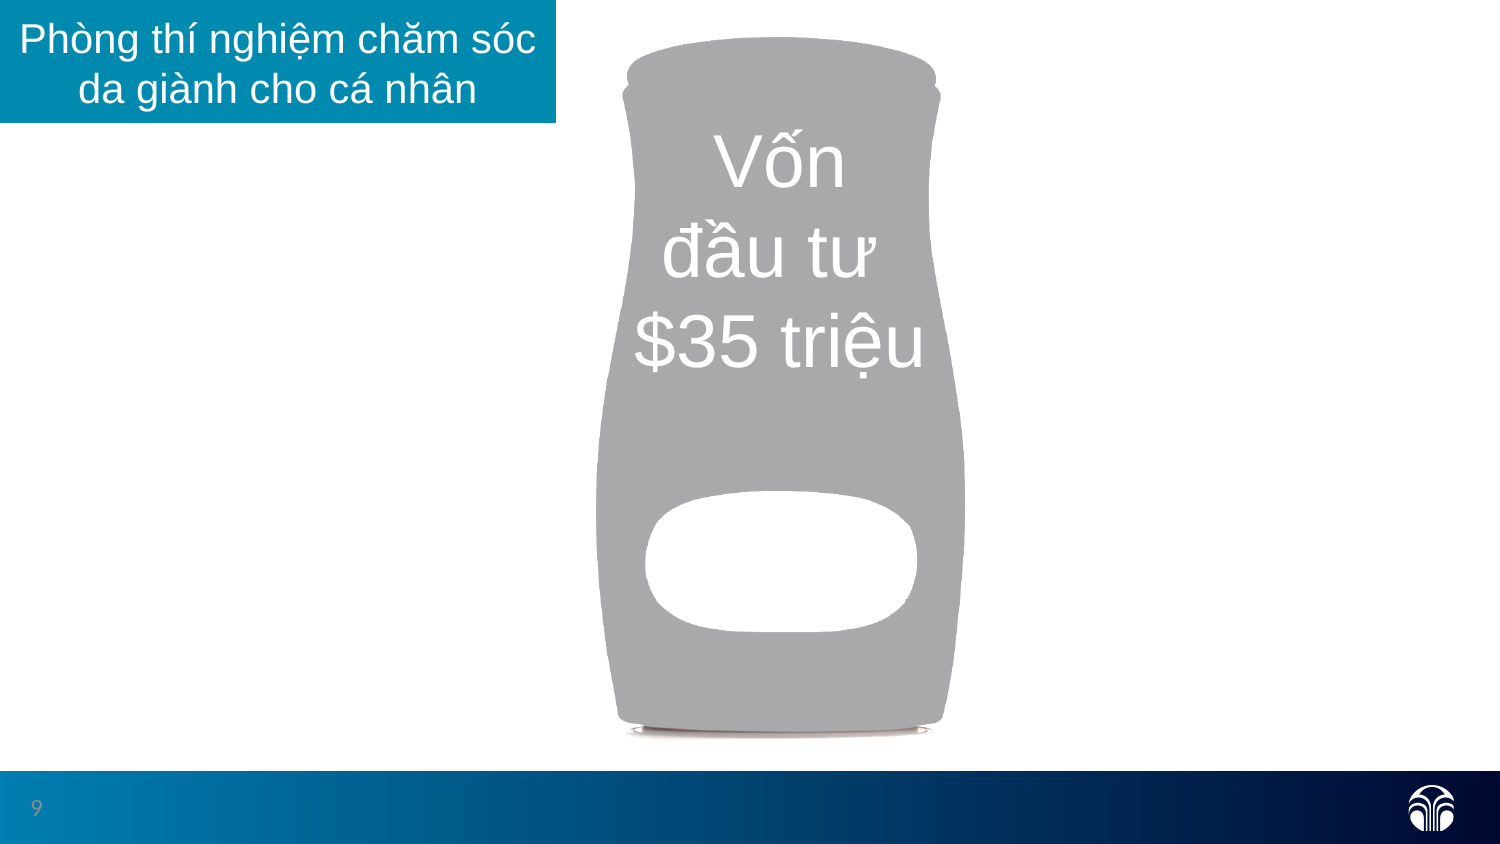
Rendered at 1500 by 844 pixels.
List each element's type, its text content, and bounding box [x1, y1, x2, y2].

text_box Phòng thí nghiệm chăm sóc da giành cho cá nhân [0, 0, 558, 125]
slide_number 9 [15, 783, 366, 829]
picture [555, 5, 999, 772]
text_box [0, 771, 1500, 844]
picture [1408, 784, 1454, 831]
